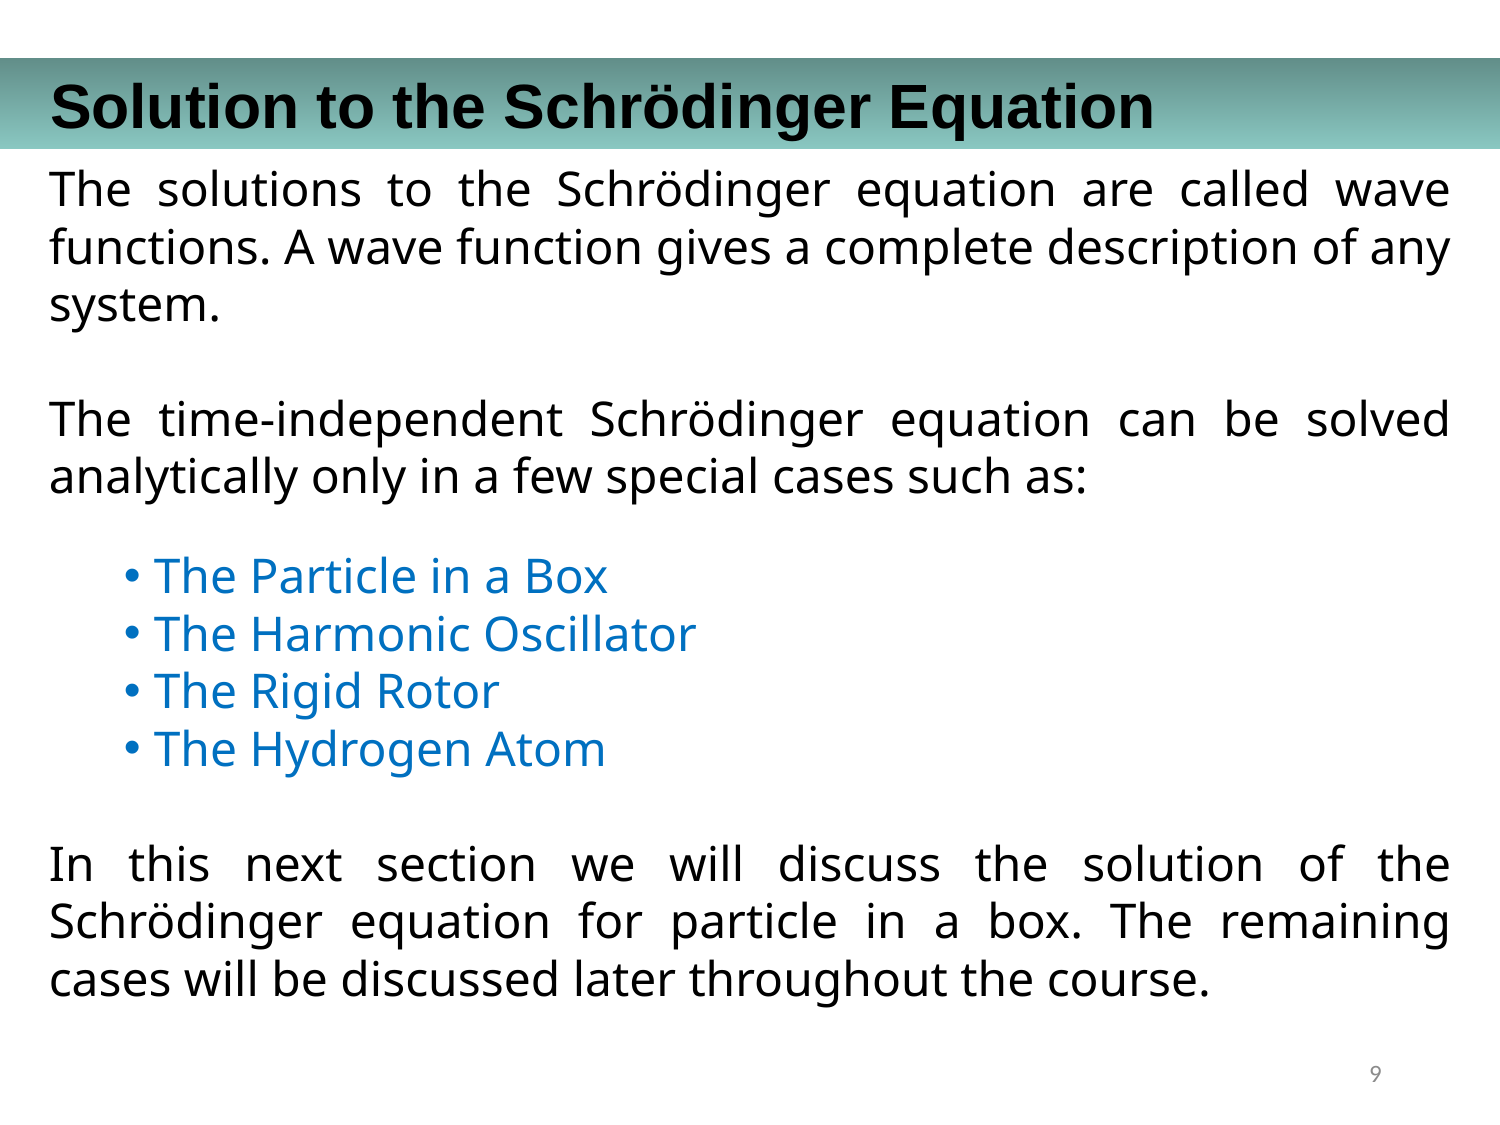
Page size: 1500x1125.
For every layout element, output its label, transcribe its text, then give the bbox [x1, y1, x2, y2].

slide_number 9 [1059, 1042, 1397, 1103]
text_box [31, 149, 1468, 290]
text_box The solutions to the Schrödinger equation are called wave functions. A wave function gives a complete description of any system. The time-independent Schrödinger equation can be solved analytically only in a few special cases such as: The Particle in a Box The Harmonic Oscillator The Rigid Rotor The Hydrogen Atom In this next section we will discuss the solution of the Schrödinger equation for particle in a box. The remaining cases will be discussed later throughout the course. [34, 151, 1468, 1014]
text_box Solution to the Schrödinger Equation [0, 58, 1500, 149]
